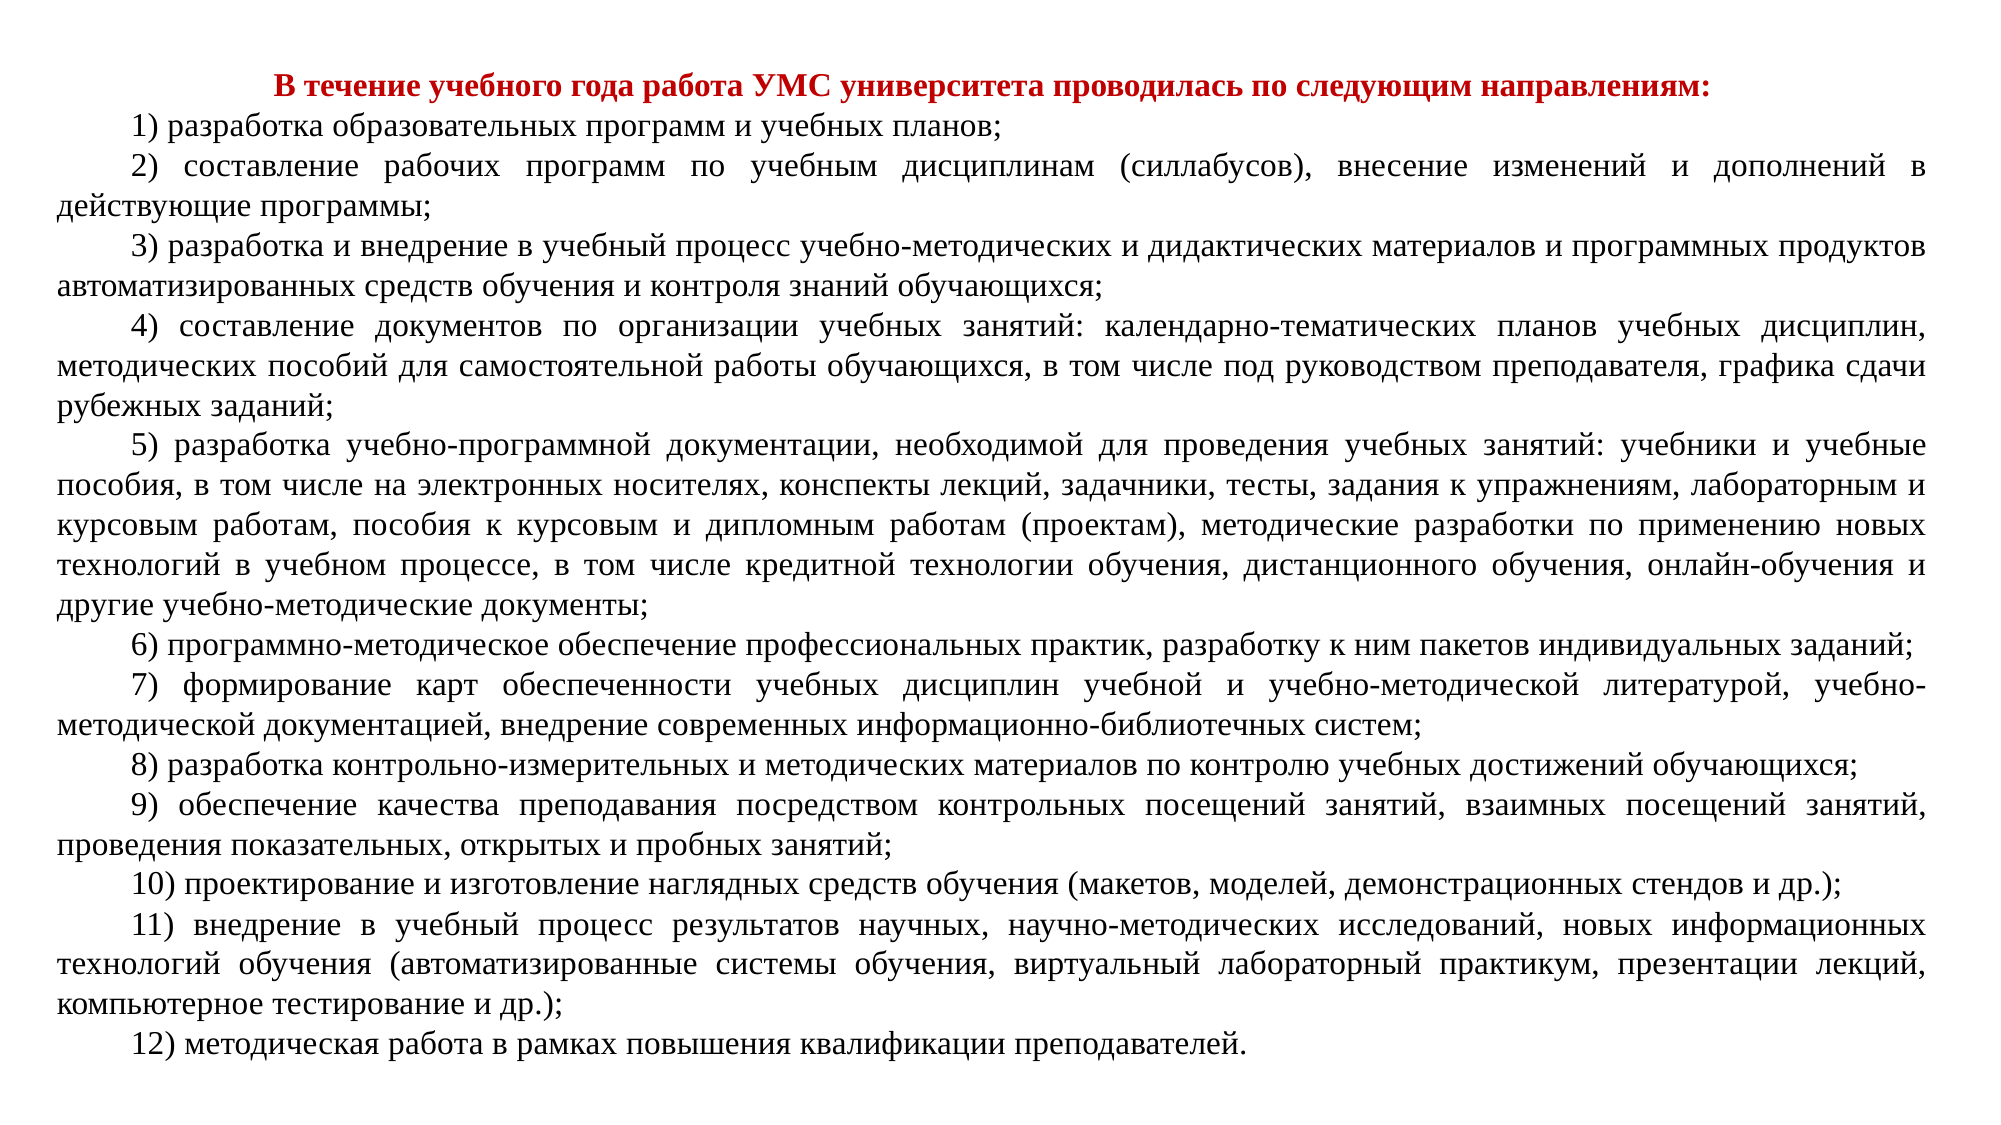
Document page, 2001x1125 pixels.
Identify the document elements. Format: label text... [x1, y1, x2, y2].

text_box В течение учебного года работа УМС университета проводилась по следующим направлениям: 1) разработка образовательных программ и учебных планов; 2) составление рабочих программ по учебным дисциплинам (силлабусов), внесение изменений и дополнений в действующие программы; 3) разработка и внедрение в учебный процесс учебно-методических и дидактических материалов и программных продуктов автоматизированных средств обучения и контроля знаний обучающихся; 4) составление документов по организации учебных занятий: календарно-тематических планов учебных дисциплин, методических пособий для самостоятельной работы обучающихся, в том числе под руководством преподавателя, графика сдачи рубежных заданий; 5) разработка учебно-программной документации, необходимой для проведения учебных занятий: учебники и учебные пособия, в том числе на электронных носителях, конспекты лекций, задачники, тесты, задания к упражнениям, лабораторным и курсовым работам, пособия к курсовым и дипломным работам (проектам), методические разработки по применению новых технологий в учебном процессе, в том числе кредитной технологии обучения, дистанционного обучения, онлайн-обучения и другие учебно-методические документы; 6) программно-методическое обеспечение профессиональных практик, разработку к ним пакетов индивидуальных заданий; 7) формирование карт обеспеченности учебных дисциплин учебной и учебно-методической литературой, учебно-методической документацией, внедрение современных информационно-библиотечных систем; 8) разработка контрольно-измерительных и методических материалов по контролю учебных достижений обучающихся; 9) обеспечение качества преподавания посредством контрольных посещений занятий, взаимных посещений занятий, проведения показательных, открытых и пробных занятий; 10) проектирование и изготовление наглядных средств обучения (макетов, моделей, демонстрационных стендов и др.); 11) внедрение в учебный процесс результатов научных, научно-методических исследований, новых информационных технологий обучения (автоматизированные системы обучения, виртуальный лабораторный практикум, презентации лекций, компьютерное тестирование и др.); 12) методическая работа в рамках повышения квалификации преподавателей. [42, 55, 1946, 1069]
